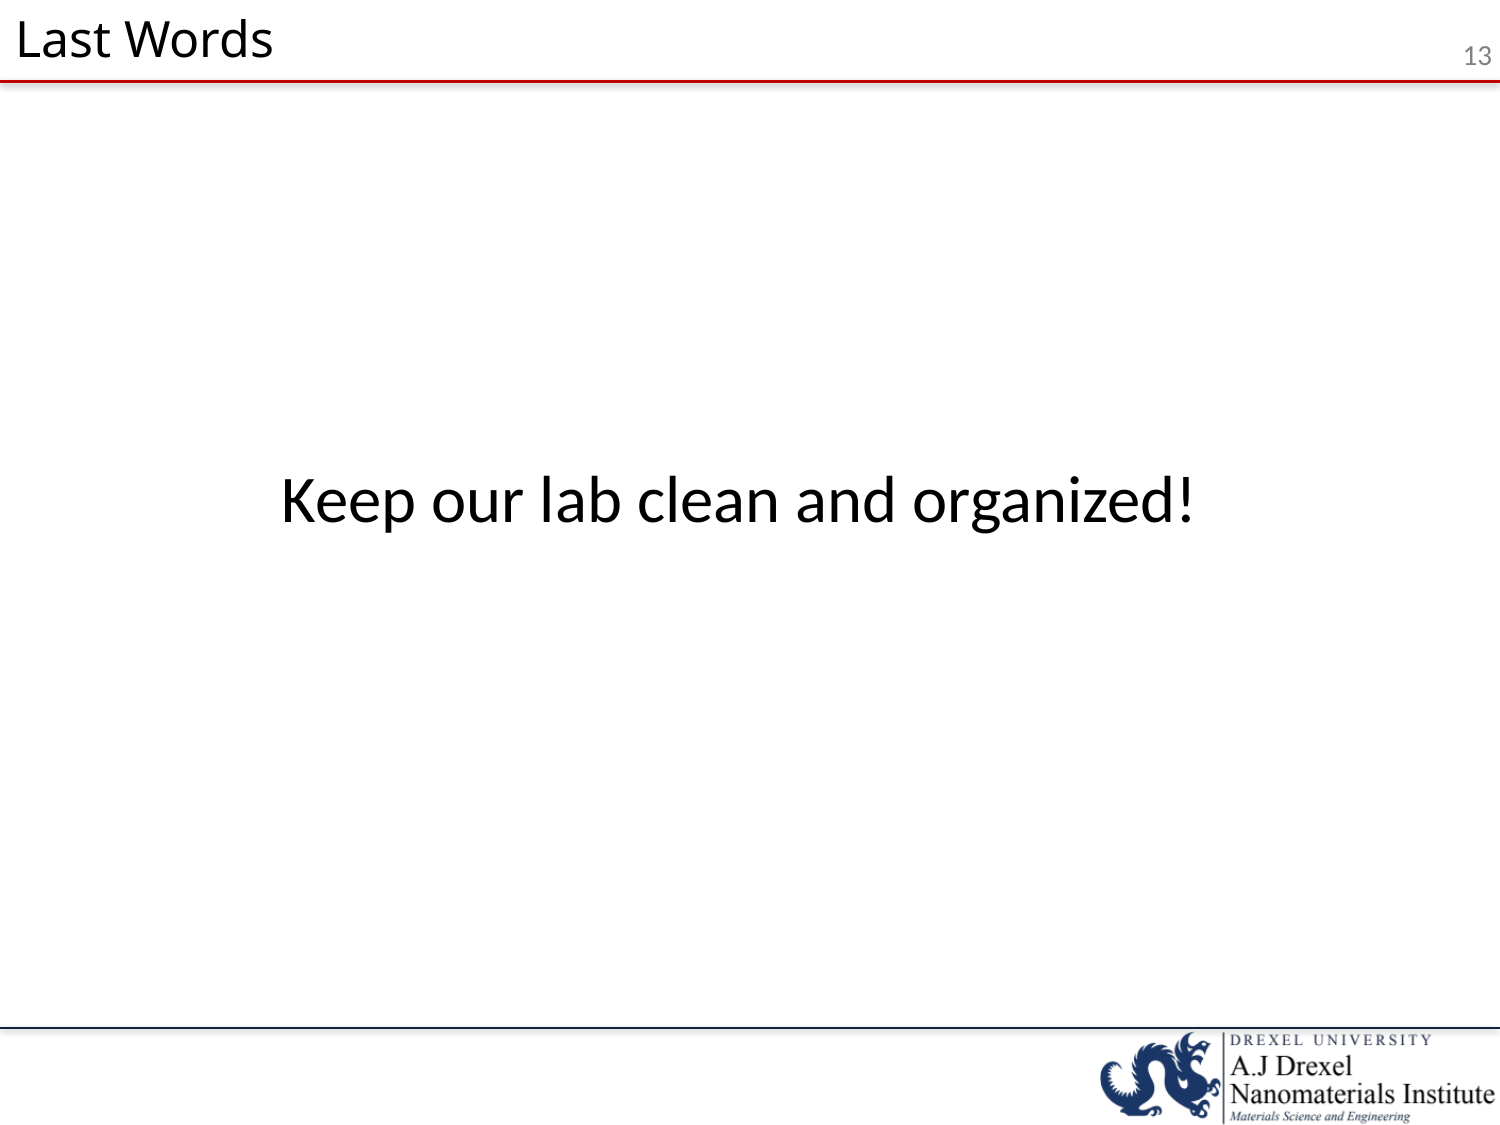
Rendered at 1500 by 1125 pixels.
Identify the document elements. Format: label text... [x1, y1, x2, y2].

title Last Words [0, 0, 1350, 75]
list Keep our lab clean and organized! [129, 448, 1350, 660]
